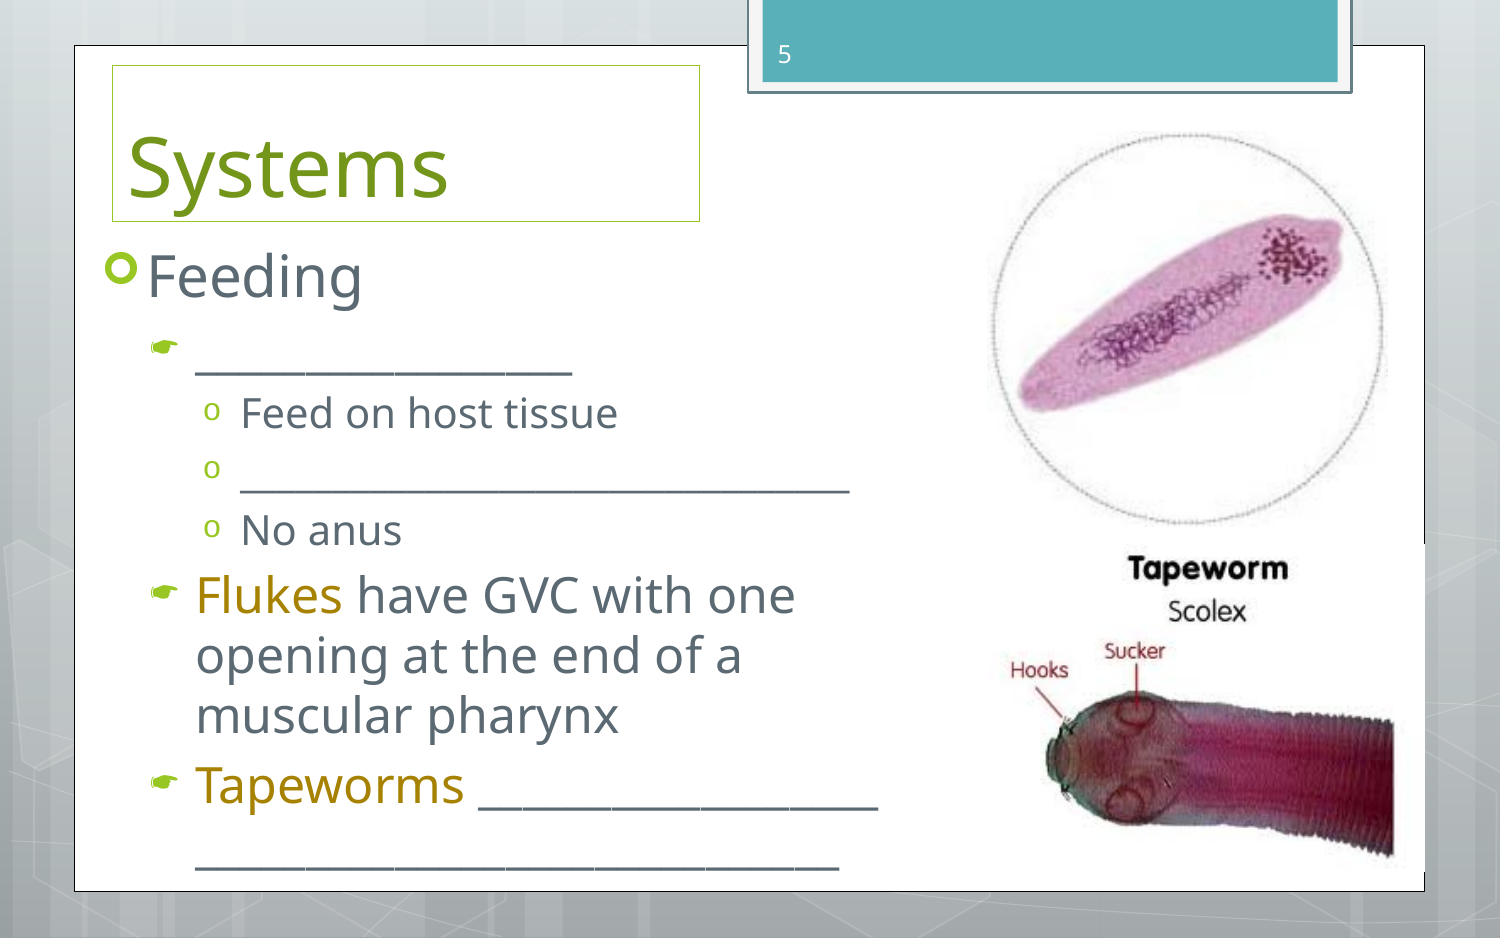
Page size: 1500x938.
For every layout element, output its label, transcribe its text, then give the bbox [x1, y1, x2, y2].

slide_number 5 [762, 30, 982, 81]
picture [987, 543, 1426, 873]
picture [987, 131, 1388, 528]
list Feeding _________________ Feed on host tissue _________________________________ No anus Flukes have GVC with one opening at the end of a muscular pharynx Tapeworms __________________ _____________________________ [75, 231, 963, 894]
title Systems [112, 65, 700, 222]
